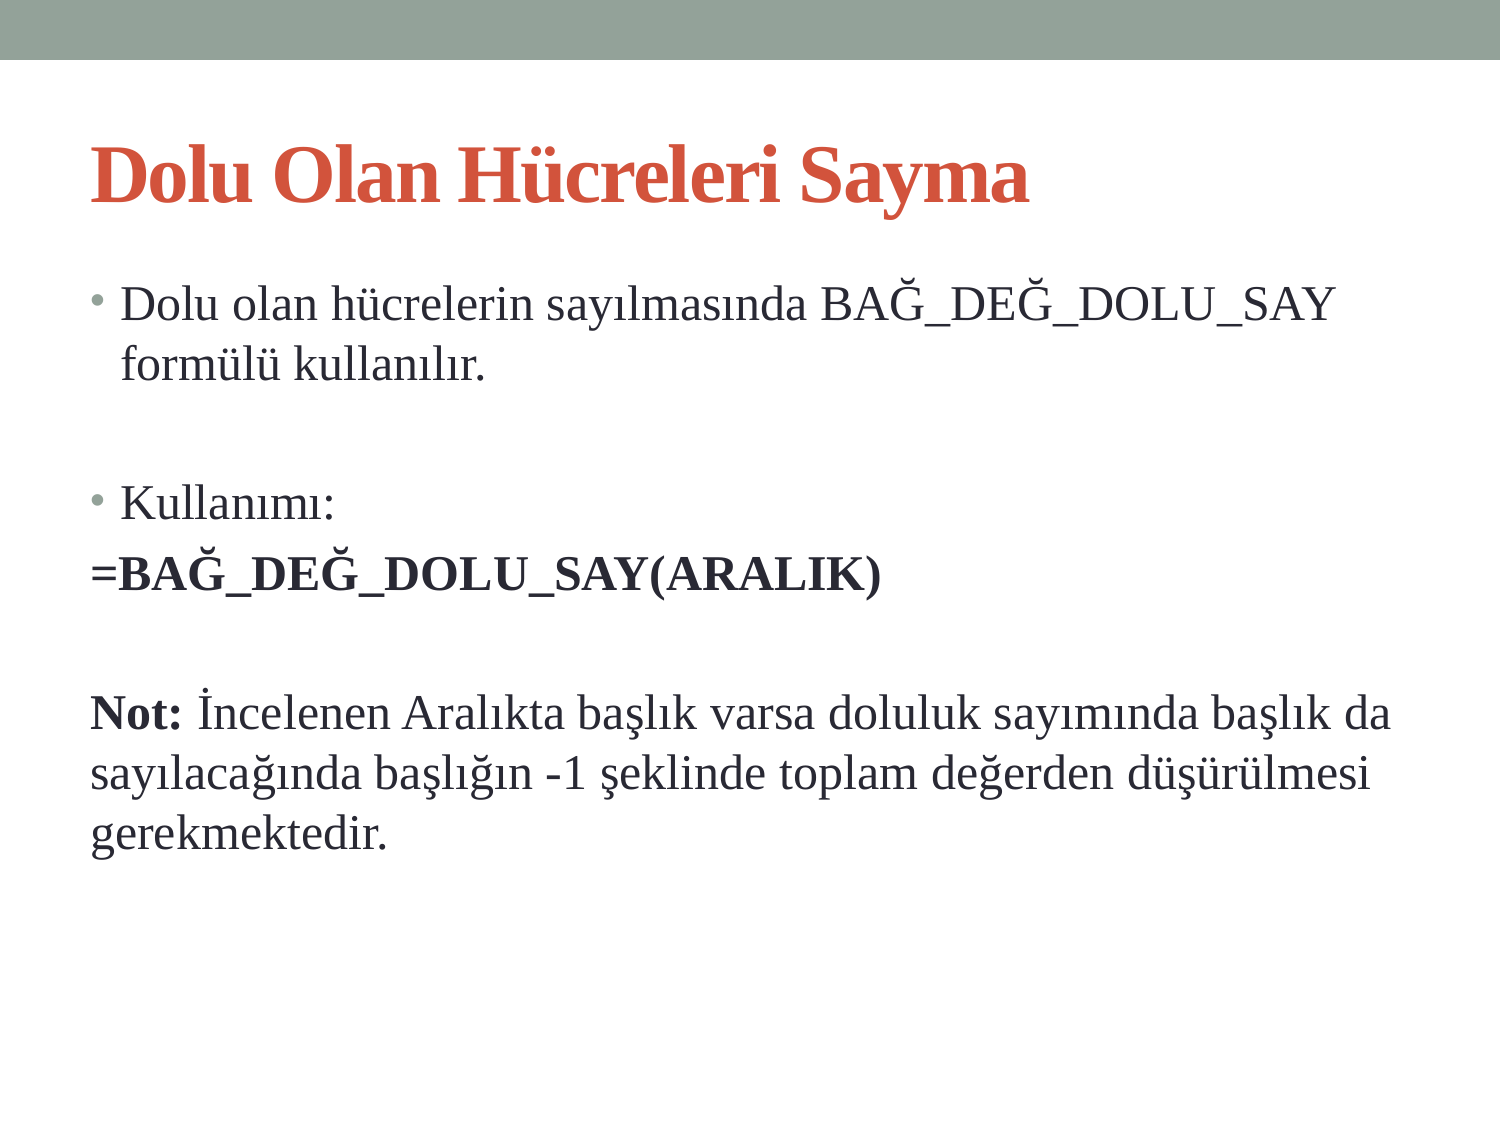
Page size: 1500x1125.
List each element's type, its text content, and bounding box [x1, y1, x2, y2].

list Dolu olan hücrelerin sayılmasında BAĞ_DEĞ_DOLU_SAY formülü kullanılır. Kullanımı: =BAĞ_DEĞ_DOLU_SAY(ARALIK) Not: İncelenen Aralıkta başlık varsa doluluk sayımında başlık da sayılacağında başlığın -1 şeklinde toplam değerden düşürülmesi gerekmektedir. [75, 262, 1425, 1063]
title Dolu Olan Hücreleri Sayma [75, 87, 1425, 250]
